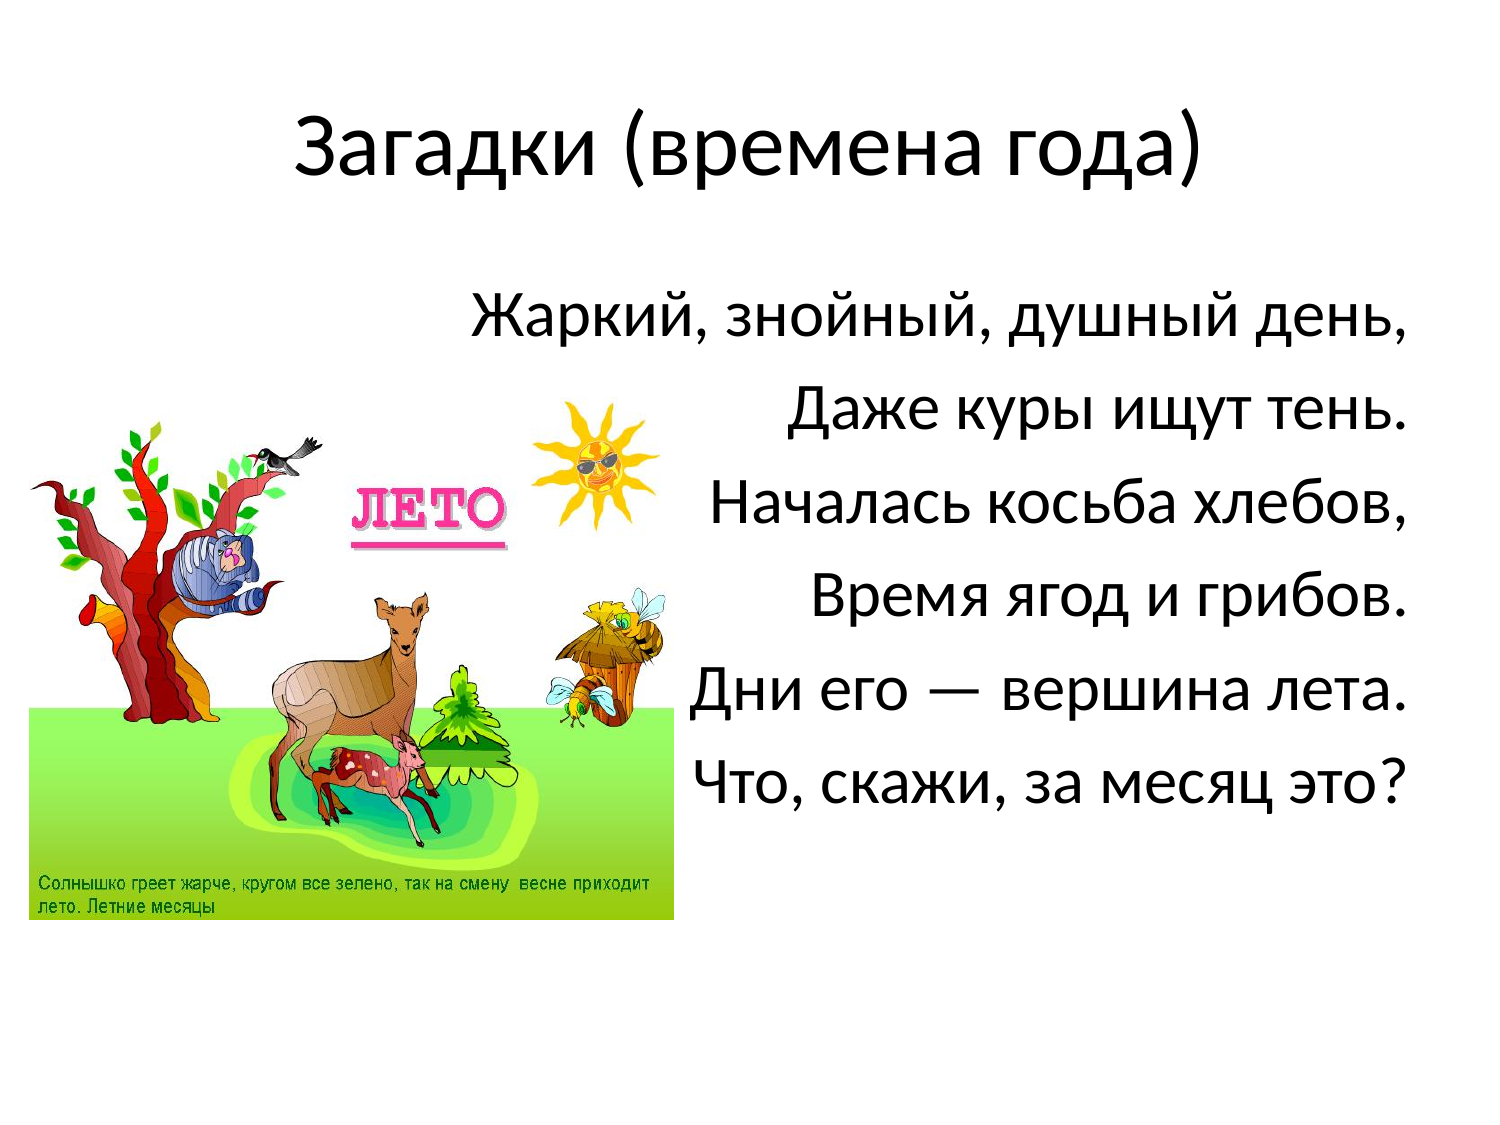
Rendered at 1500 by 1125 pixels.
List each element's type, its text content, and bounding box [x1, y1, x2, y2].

title Загадки (времена года) [75, 45, 1425, 233]
picture [29, 396, 674, 920]
list Жаркий, знойный, душный день, Даже куры ищут тень. Началась косьба хлебов, Время ягод и грибов. Дни его — вершина лета. Что, скажи, за месяц это? [75, 262, 1425, 1005]
